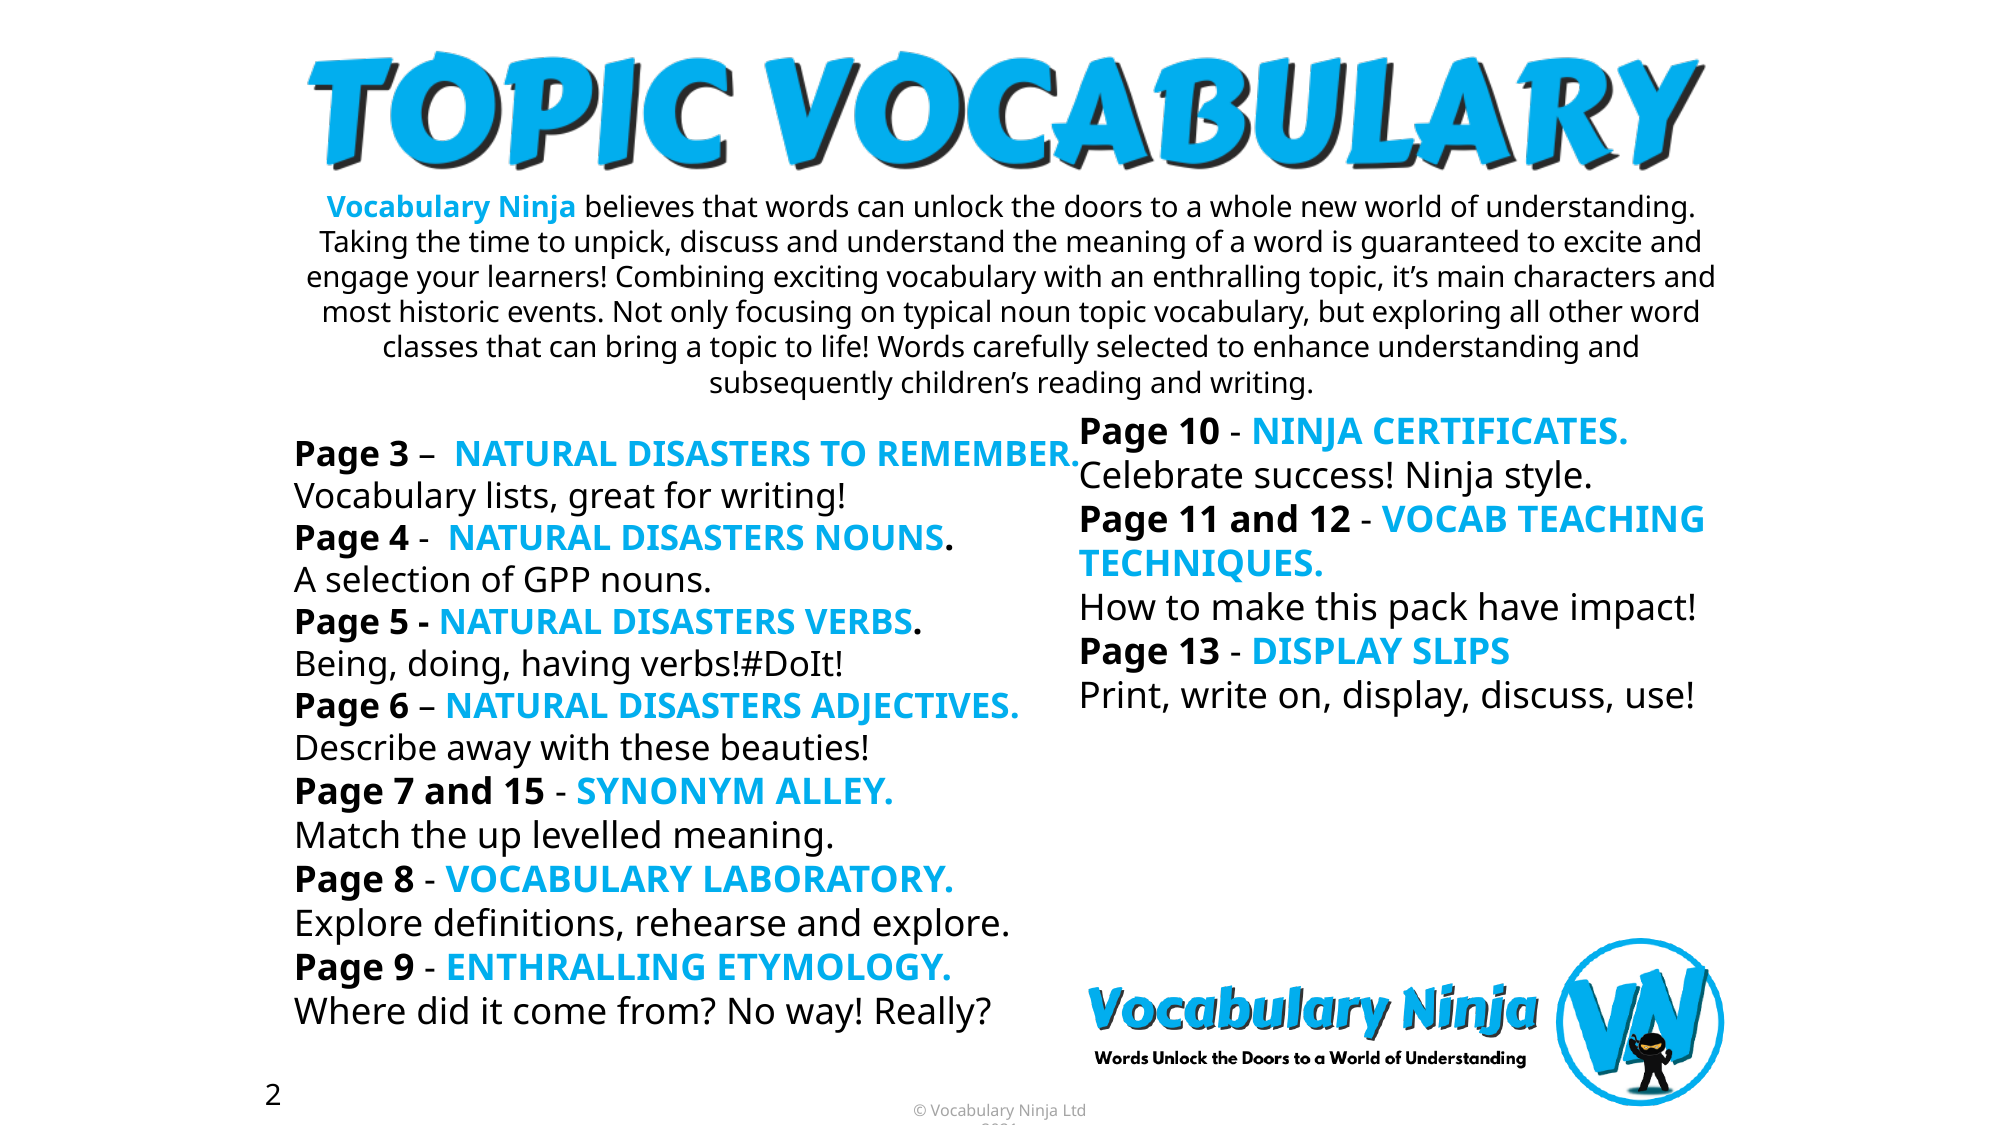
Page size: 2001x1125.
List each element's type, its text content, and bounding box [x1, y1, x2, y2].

text_box Page 3 – NATURAL DISASTERS TO REMEMBER. Vocabulary lists, great for writing! Page 4 - NATURAL DISASTERS NOUNS. A selection of GPP nouns. Page 5 - NATURAL DISASTERS VERBS. Being, doing, having verbs!#DoIt! Page 6 – NATURAL DISASTERS ADJECTIVES. Describe away with these beauties! Page 7 and 15 - SYNONYM ALLEY. Match the up levelled meaning. Page 8 - VOCABULARY LABORATORY. Explore definitions, rehearse and explore. Page 9 - ENTHRALLING ETYMOLOGY. Where did it come from? No way! Really? [288, 425, 1119, 1038]
picture [256, 18, 1734, 199]
text_box Page 10 - NINJA CERTIFICATES. Celebrate success! Ninja style. Page 11 and 12 - VOCAB TEACHING TECHNIQUES. How to make this pack have impact! Page 13 - DISPLAY SLIPS Print, write on, display, discuss, use! [1072, 401, 1831, 722]
text_box Vocabulary Ninja believes that words can unlock the doors to a whole new world of understanding. Taking the time to unpick, discuss and understand the meaning of a word is guaranteed to excite and engage your learners! Combining exciting vocabulary with an enthralling topic, it’s main characters and most historic events. Not only focusing on typical noun topic vocabulary, but exploring all other word classes that can bring a topic to life! Words carefully selected to enhance understanding and subsequently children’s reading and writing. [288, 182, 1736, 405]
text_box 2 [258, 1070, 289, 1117]
picture [1045, 924, 1780, 1125]
text_box © Vocabulary Ninja Ltd 2021 [893, 1094, 1045, 1125]
